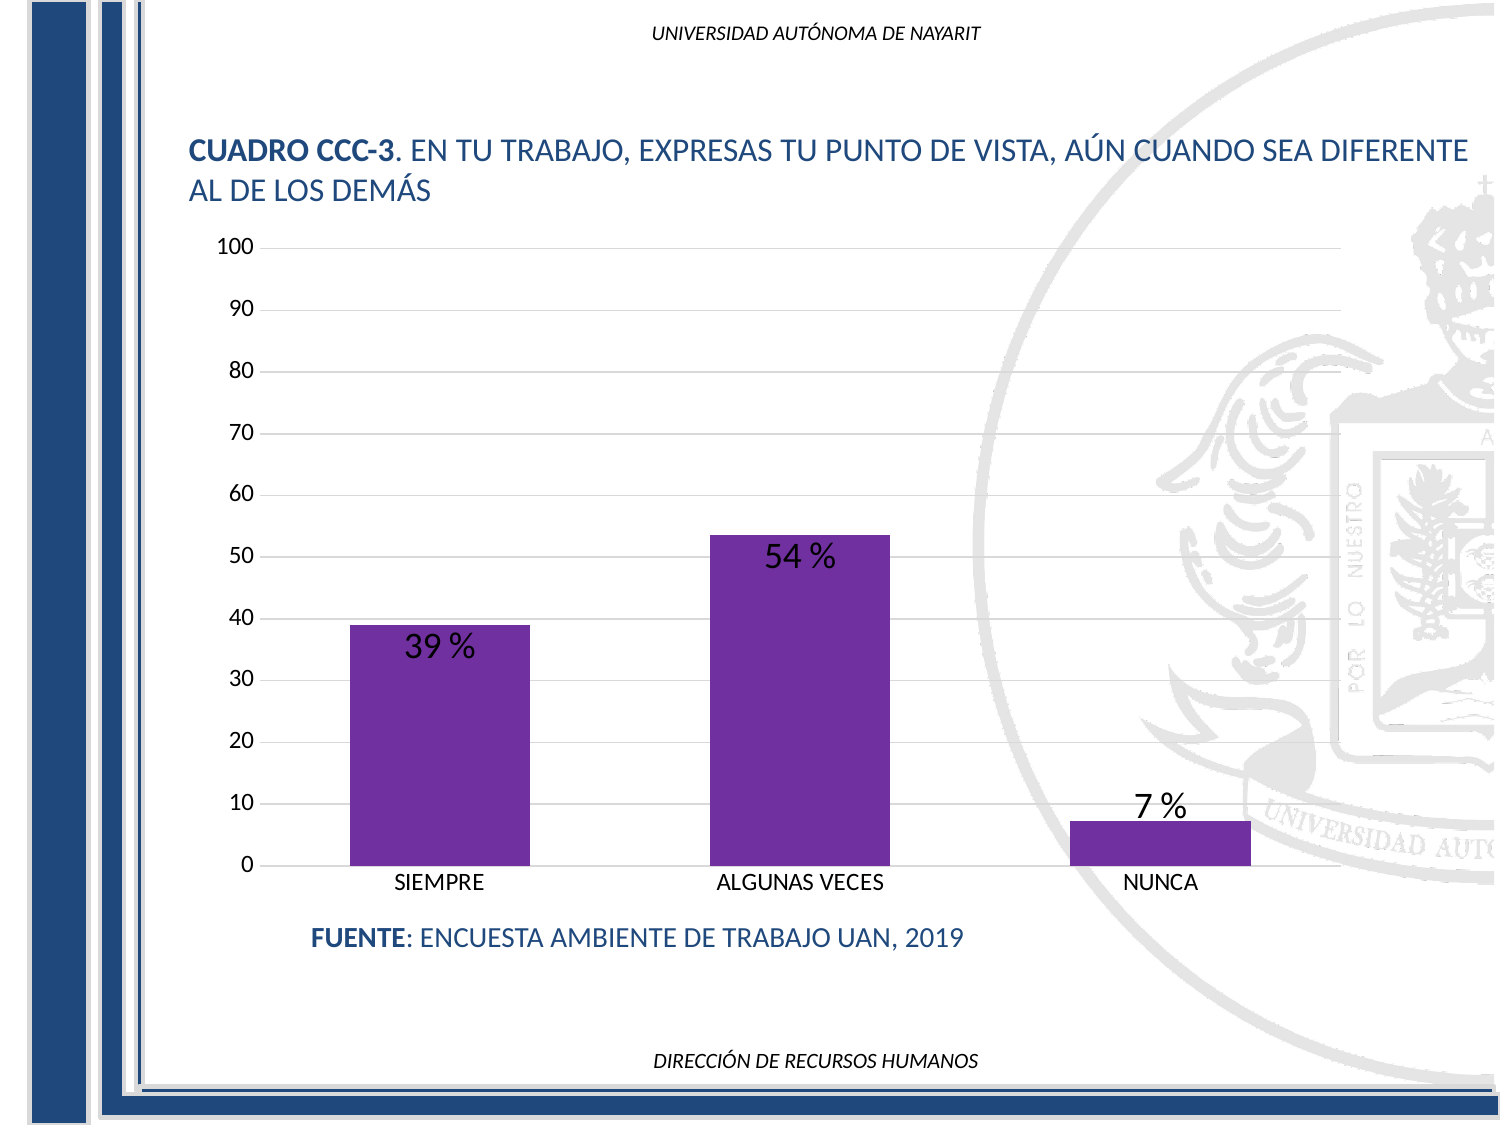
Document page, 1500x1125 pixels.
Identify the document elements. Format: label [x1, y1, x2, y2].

chart [192, 222, 1365, 911]
text_box [29, 0, 1500, 1125]
